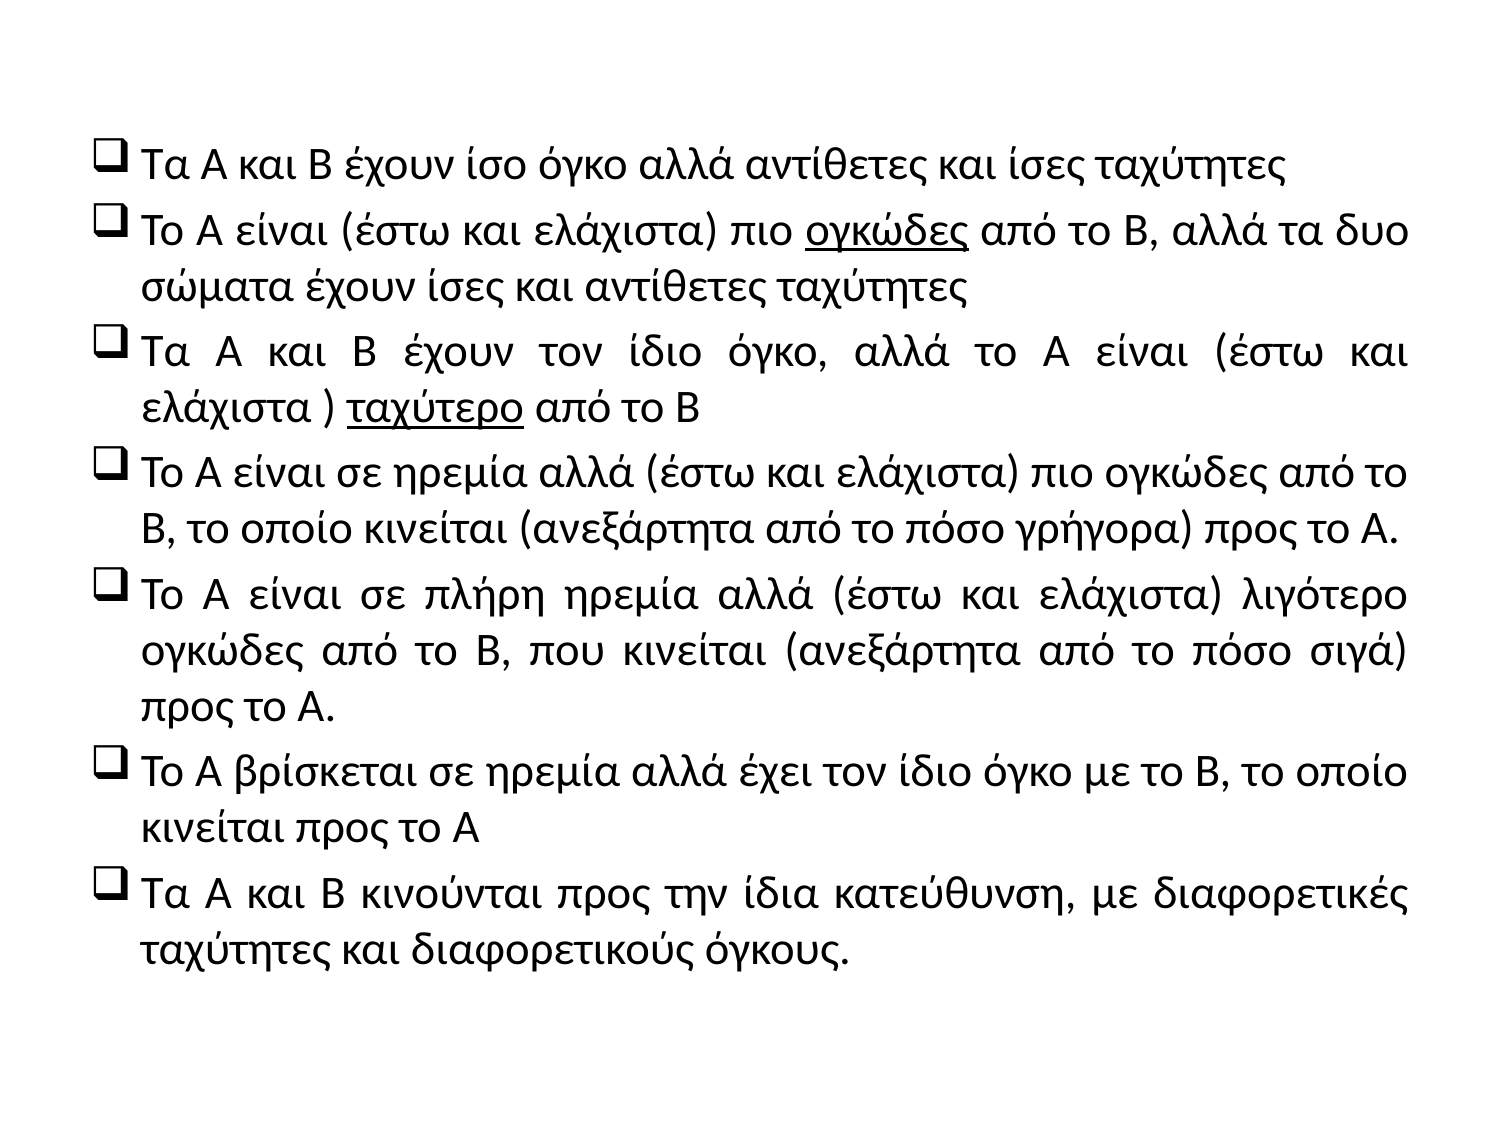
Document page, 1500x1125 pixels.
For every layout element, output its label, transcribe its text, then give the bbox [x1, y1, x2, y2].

list Τα A και B έχουν ίσο όγκο αλλά αντίθετες και ίσες ταχύτητες Το A είναι (έστω και ελάχιστα) πιο ογκώδες από το B, αλλά τα δυο σώματα έχουν ίσες και αντίθετες ταχύτητες Τα Α και B έχουν τον ίδιο όγκο, αλλά το Α είναι (έστω και ελάχιστα ) ταχύτερο από το B Το A είναι σε ηρεμία αλλά (έστω και ελάχιστα) πιο ογκώδες από το Β, το οποίο κινείται (ανεξάρτητα από το πόσο γρήγορα) προς το Α. Το A είναι σε πλήρη ηρεμία αλλά (έστω και ελάχιστα) λιγότερο ογκώδες από το Β, που κινείται (ανεξάρτητα από το πόσο σιγά) προς το Α. Το A βρίσκεται σε ηρεμία αλλά έχει τον ίδιο όγκο με το Β, το οποίο κινείται προς το A Τα A και B κινούνται προς την ίδια κατεύθυνση, με διαφορετικές ταχύτητες και διαφορετικούς όγκους. [75, 125, 1425, 1030]
